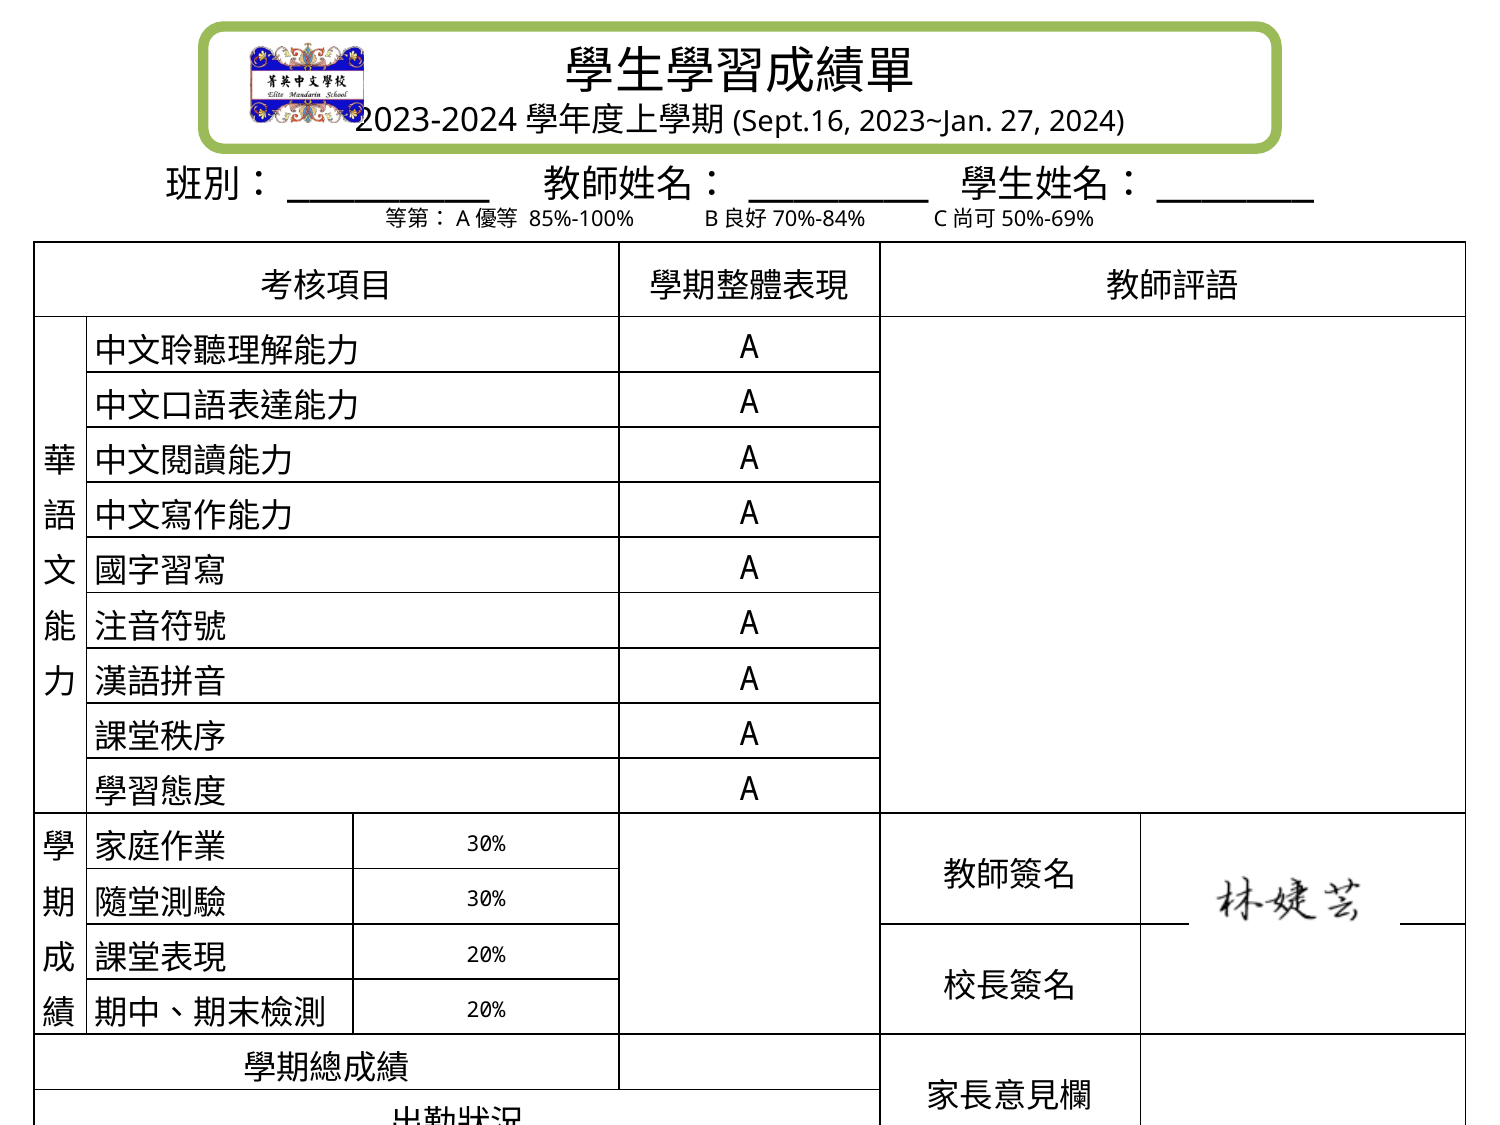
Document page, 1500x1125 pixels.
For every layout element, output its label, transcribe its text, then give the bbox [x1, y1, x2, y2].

table_cell 中文口語表達能力 [250, 373, 618, 426]
table_header 學期整體表現 [620, 243, 879, 316]
table_cell [620, 814, 879, 1033]
table_cell A [620, 317, 879, 371]
table_cell A [620, 538, 879, 592]
table_cell 20% [354, 925, 618, 978]
table_cell A [620, 704, 879, 757]
table_cell [881, 317, 1465, 812]
table_cell 課堂表現 [87, 925, 352, 978]
table_cell 漢語拼音 [87, 649, 618, 702]
table_cell [620, 1035, 879, 1089]
table_cell 華語文能力 [35, 317, 86, 812]
table_header 教師評語 [881, 243, 1465, 316]
picture [1188, 867, 1400, 936]
table_cell A [620, 759, 879, 812]
picture [249, 42, 364, 123]
table_cell 出勤狀況 [35, 1090, 879, 1125]
table_cell 學期成績 [35, 814, 86, 1033]
table_cell 20% [354, 980, 618, 1033]
text_box 學生學習成績單 2023-2024學年度上學期(Sept.16, 2023~Jan. 27, 2024) [203, 26, 1277, 149]
table_cell [1141, 925, 1465, 1033]
table_cell [1141, 814, 1465, 923]
table_cell 期中、期末檢測 [87, 980, 352, 1033]
table_cell 課堂秩序 [87, 704, 618, 757]
table_cell 中文閱讀能力 [87, 428, 618, 481]
table_cell 學期總成績 [35, 1035, 618, 1089]
table_cell A [620, 428, 879, 481]
table_cell 家長意見欄 簽名 [881, 1035, 1140, 1125]
table_cell 隨堂測驗 [87, 869, 352, 923]
table_cell A [620, 593, 879, 647]
table_cell A [620, 483, 879, 536]
text_box [226, 364, 250, 375]
table_header 考核項目 [35, 243, 618, 316]
table_cell 30% [354, 814, 618, 868]
table_cell [1141, 1035, 1465, 1125]
table_cell 30% [354, 869, 618, 923]
table_cell 教師簽名 [881, 814, 1140, 923]
text_box [226, 375, 250, 455]
table_cell 中文聆聽理解能力 [87, 317, 618, 371]
text_box 班別：_________ 教師姓名： ________ 學生姓名：_______ 等第：A優等 85%-100% B良好70%-84% C尚可50%-69% [154, 154, 1326, 237]
table_cell 注音符號 [87, 593, 618, 647]
table_cell 學習態度 [87, 759, 618, 812]
table_cell 中文口語表達能力 [87, 373, 226, 426]
table_cell 校長簽名 [881, 925, 1140, 1033]
table_cell 國字習寫 [87, 538, 618, 592]
table_cell 中文寫作能力 [87, 483, 618, 536]
table_cell A [620, 649, 879, 702]
table_cell A [620, 373, 879, 426]
table_cell 家庭作業 [87, 814, 352, 868]
